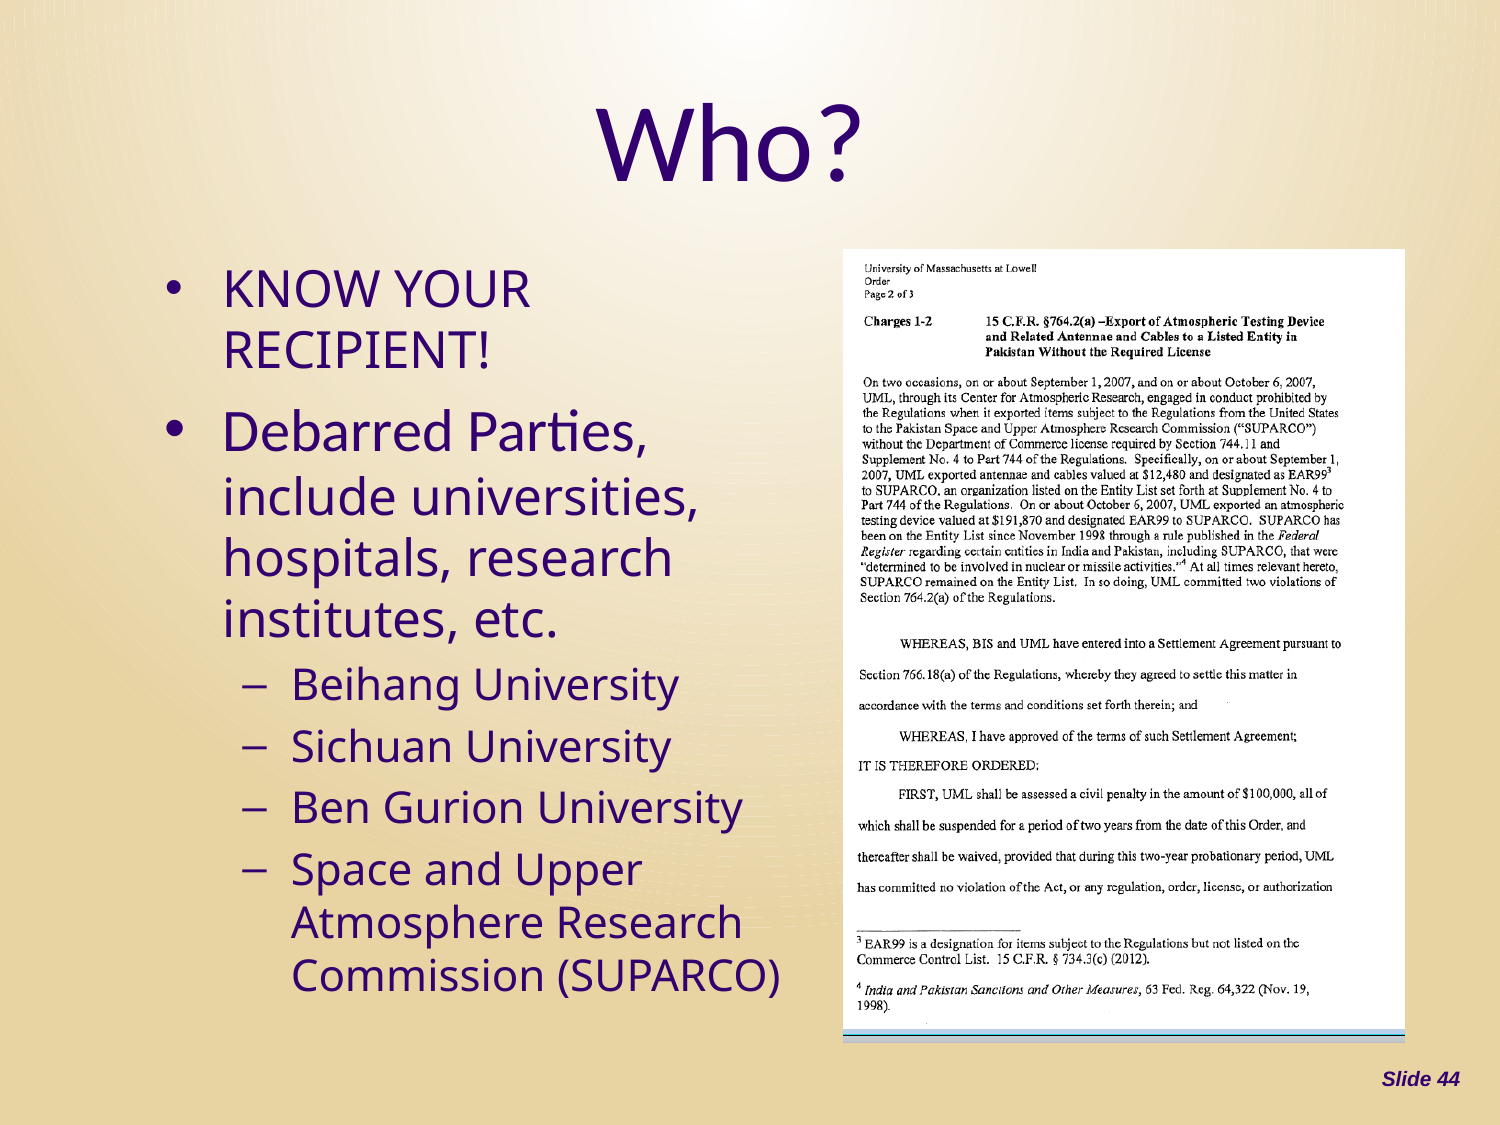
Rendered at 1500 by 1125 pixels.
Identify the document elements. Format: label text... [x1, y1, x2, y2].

text_box Slide 44 [1299, 1057, 1475, 1100]
title Who? [99, 61, 1388, 224]
list KNOW YOUR RECIPIENT! Debarred Parties, include universities, hospitals, research institutes, etc. Beihang University Sichuan University Ben Gurion University Space and Upper Atmosphere Research Commission (SUPARCO) [150, 248, 801, 1018]
picture [843, 248, 1406, 1043]
